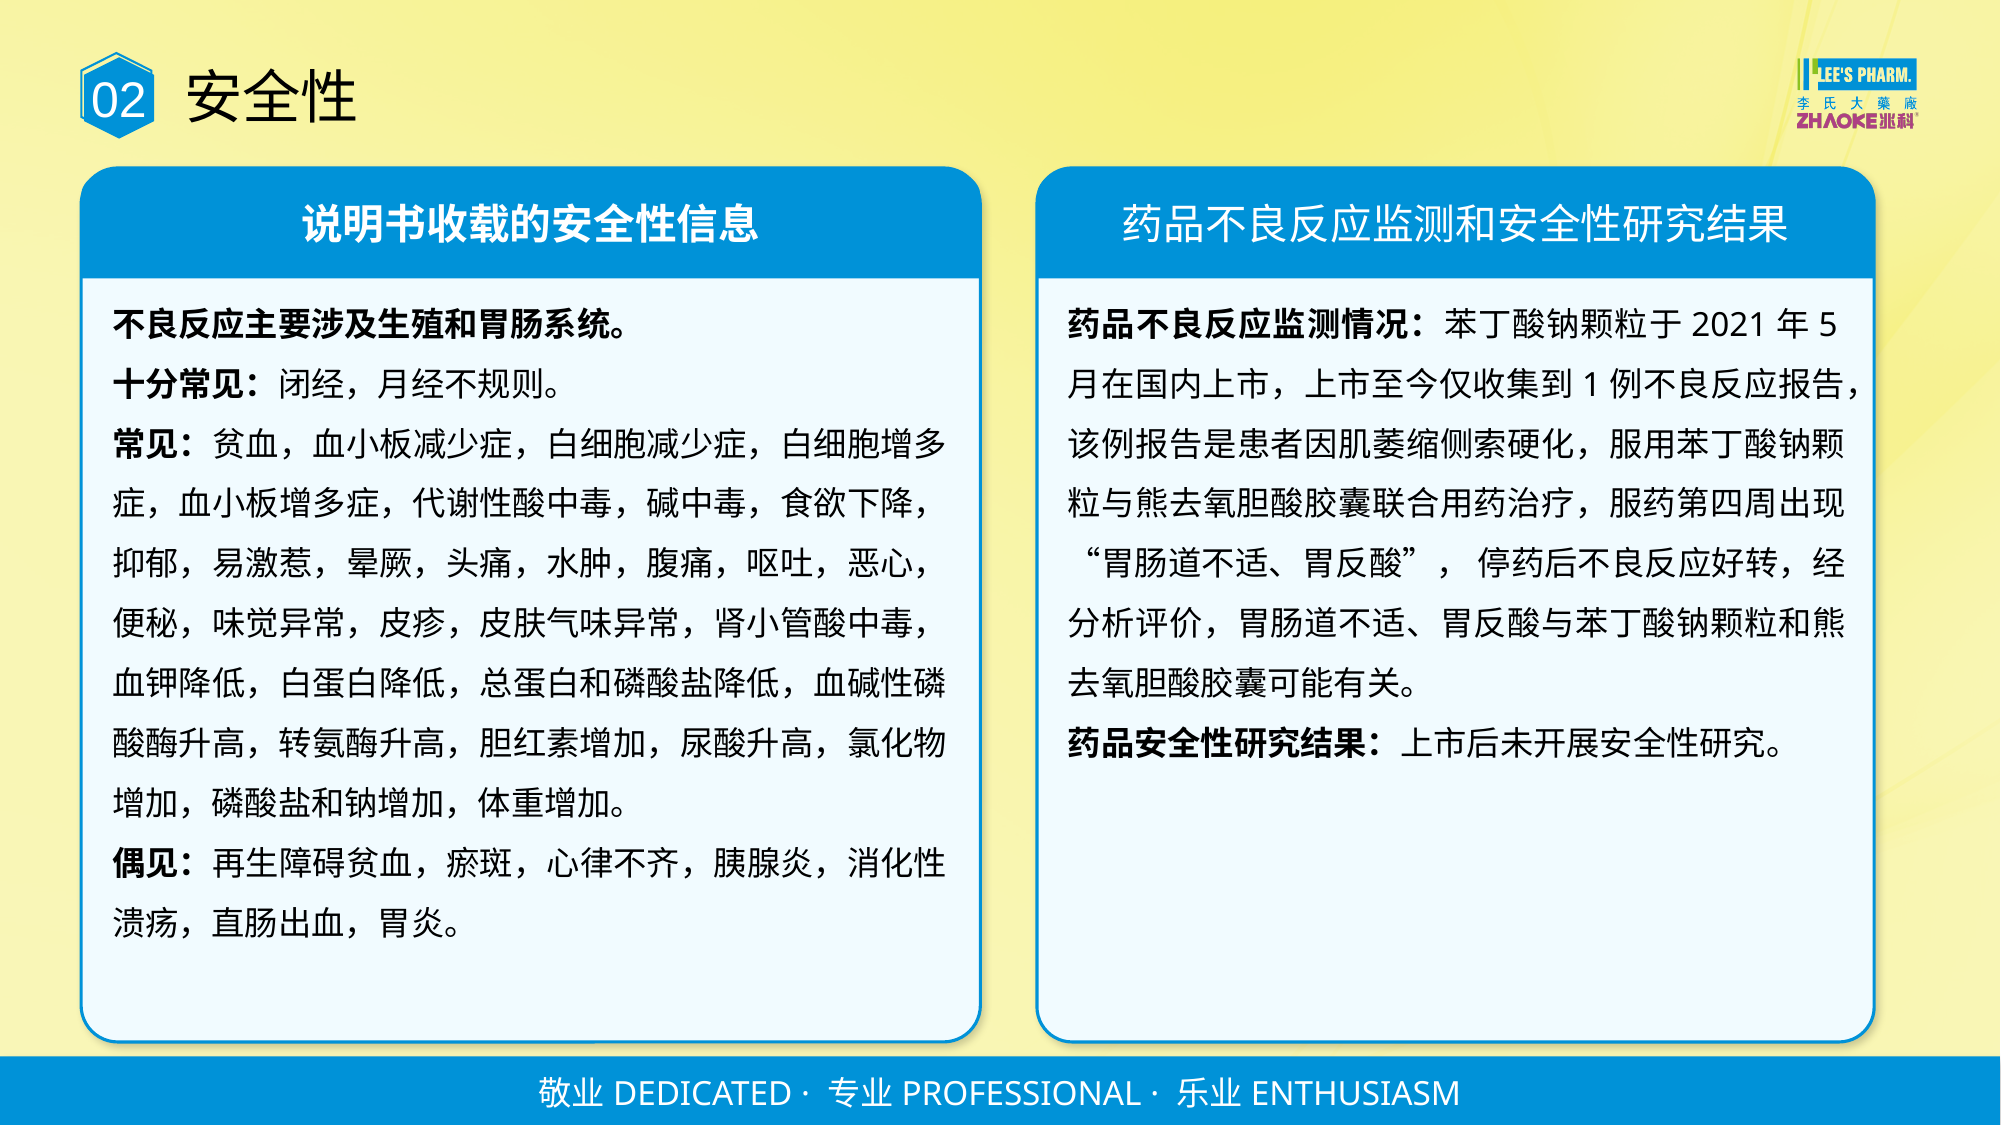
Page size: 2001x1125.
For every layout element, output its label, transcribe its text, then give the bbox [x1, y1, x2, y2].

text_box 不良反应主要涉及生殖和胃肠系统。 十分常见：闭经，月经不规则。 常见：贫血，血小板减少症，白细胞减少症，白细胞增多症，血小板增多症，代谢性酸中毒，碱中毒，食欲下降，抑郁，易激惹，晕厥，头痛，水肿，腹痛，呕吐，恶心，便秘，味觉异常，皮疹，皮肤气味异常，肾小管酸中毒，血钾降低，白蛋白降低，总蛋白和磷酸盐降低，血碱性磷酸酶升高，转氨酶升高，胆红素增加，尿酸升高，氯化物增加，磷酸盐和钠增加，体重增加。 偶见：再生障碍贫血，瘀斑，心律不齐，胰腺炎，消化性溃疡，直肠出血，胃炎。 [97, 275, 962, 950]
text_box 药品不良反应监测和安全性研究结果 [1035, 166, 1876, 280]
text_box 药品不良反应监测情况：苯丁酸钠颗粒于2021年5月在国内上市，上市至今仅收集到1例不良反应报告，该例报告是患者因肌萎缩侧索硬化，服用苯丁酸钠颗粒与熊去氧胆酸胶囊联合用药治疗，服药第四周出现“胃肠道不适、胃反酸”， 停药后不良反应好转，经分析评价，胃肠道不适、胃反酸与苯丁酸钠颗粒和熊去氧胆酸胶囊可能有关。 药品安全性研究结果：上市后未开展安全性研究。 [1053, 280, 1861, 770]
text_box 说明书收载的安全性信息 [80, 166, 982, 280]
text_box [80, 280, 982, 1044]
text_box 安全性 [184, 60, 851, 131]
picture [0, 0, 2000, 1056]
text_box [1035, 280, 1876, 1044]
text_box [81, 53, 155, 139]
